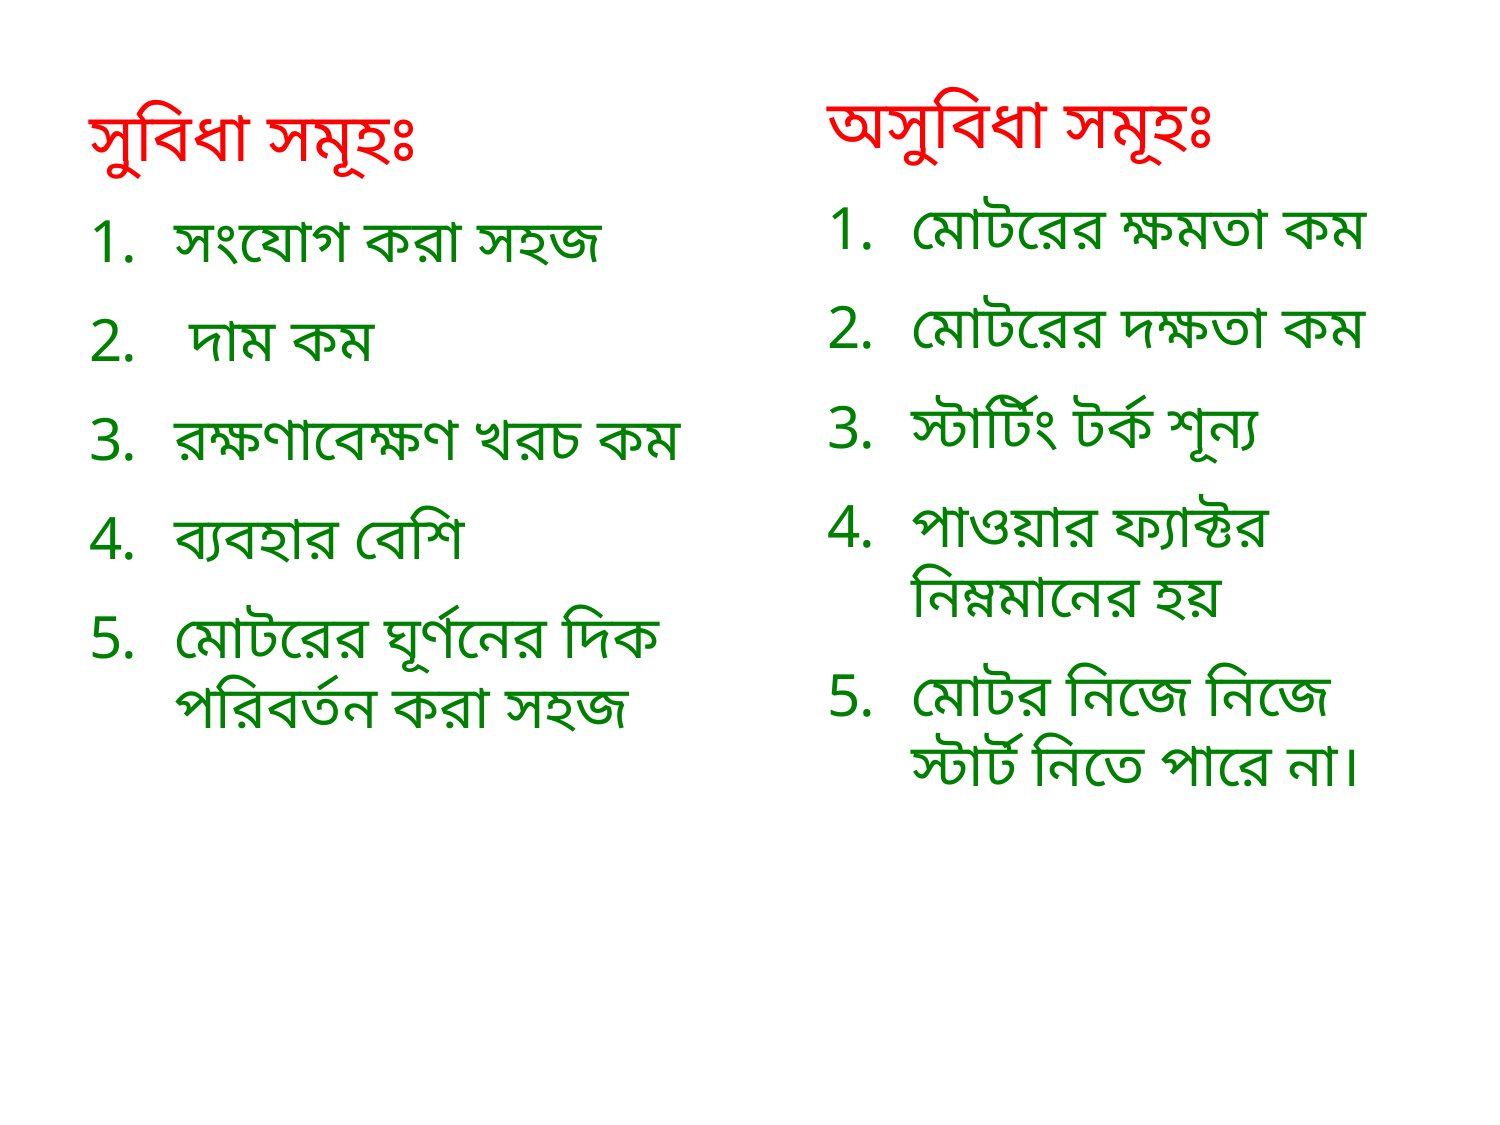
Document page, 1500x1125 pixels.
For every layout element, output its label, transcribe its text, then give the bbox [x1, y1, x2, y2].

text_box অসুবিধা সমূহঃ মোটরের ক্ষমতা কম মোটরের দক্ষতা কম স্টার্টিং টর্ক শূন্য পাওয়ার ফ্যাক্টর নিম্নমানের হয় মোটর নিজে নিজে স্টার্ট নিতে পারে না। [812, 75, 1463, 806]
text_box সুবিধা সমূহঃ সংযোগ করা সহজ দাম কম রক্ষণাবেক্ষণ খরচ কম ব্যবহার বেশি মোটরের ঘূর্ণনের দিক পরিবর্তন করা সহজ [75, 87, 725, 748]
